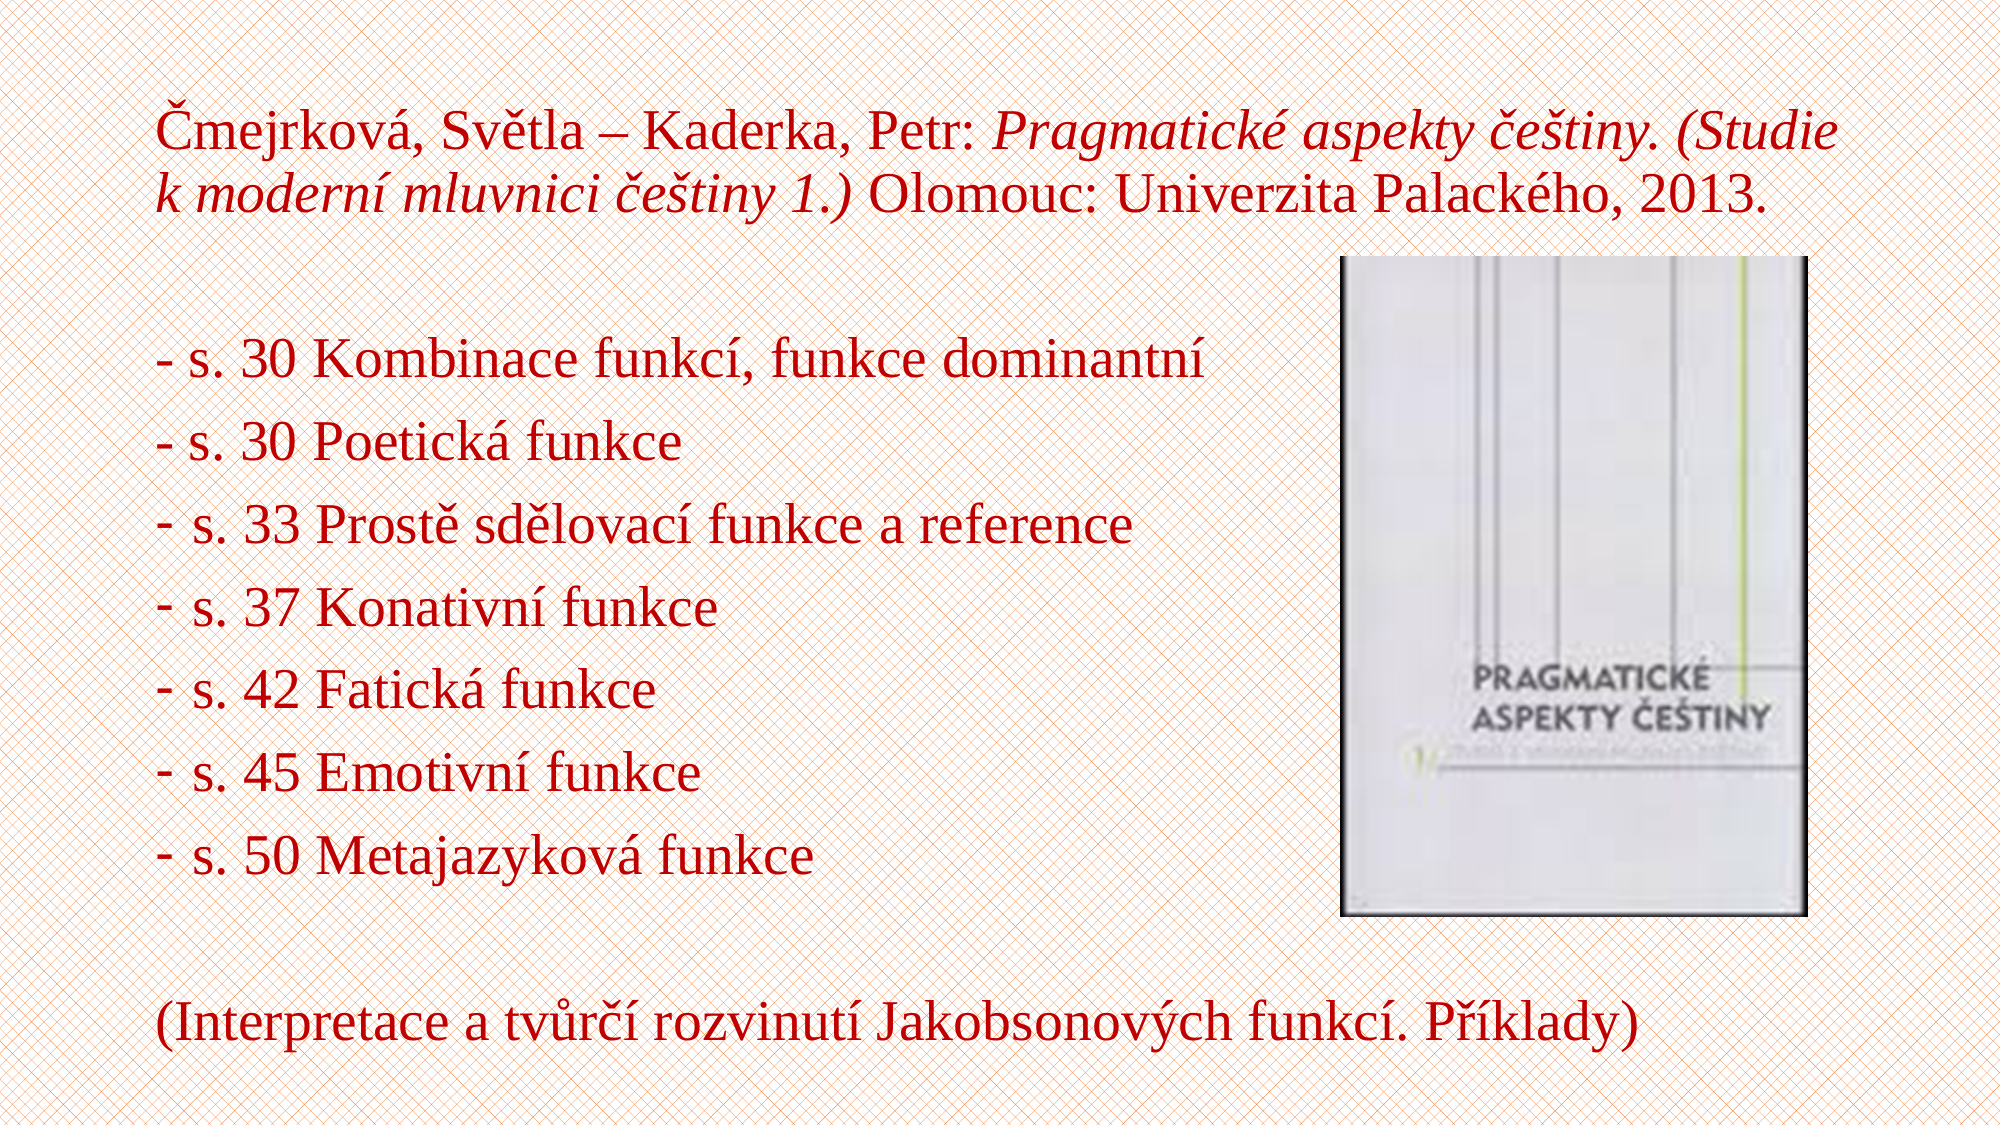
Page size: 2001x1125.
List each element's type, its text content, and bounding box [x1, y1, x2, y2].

list Čmejrková, Světla – Kaderka, Petr: Pragmatické aspekty češtiny. (Studie k moderní mluvnici češtiny 1.) Olomouc: Univerzita Palackého, 2013. - s. 30 Kombinace funkcí, funkce dominantní - s. 30 Poetická funkce s. 33 Prostě sdělovací funkce a reference s. 37 Konativní funkce s. 42 Fatická funkce s. 45 Emotivní funkce s. 50 Metajazyková funkce (Interpretace a tvůrčí rozvinutí Jakobsonových funkcí. Příklady) [140, 92, 1863, 1080]
picture [1340, 256, 1808, 917]
